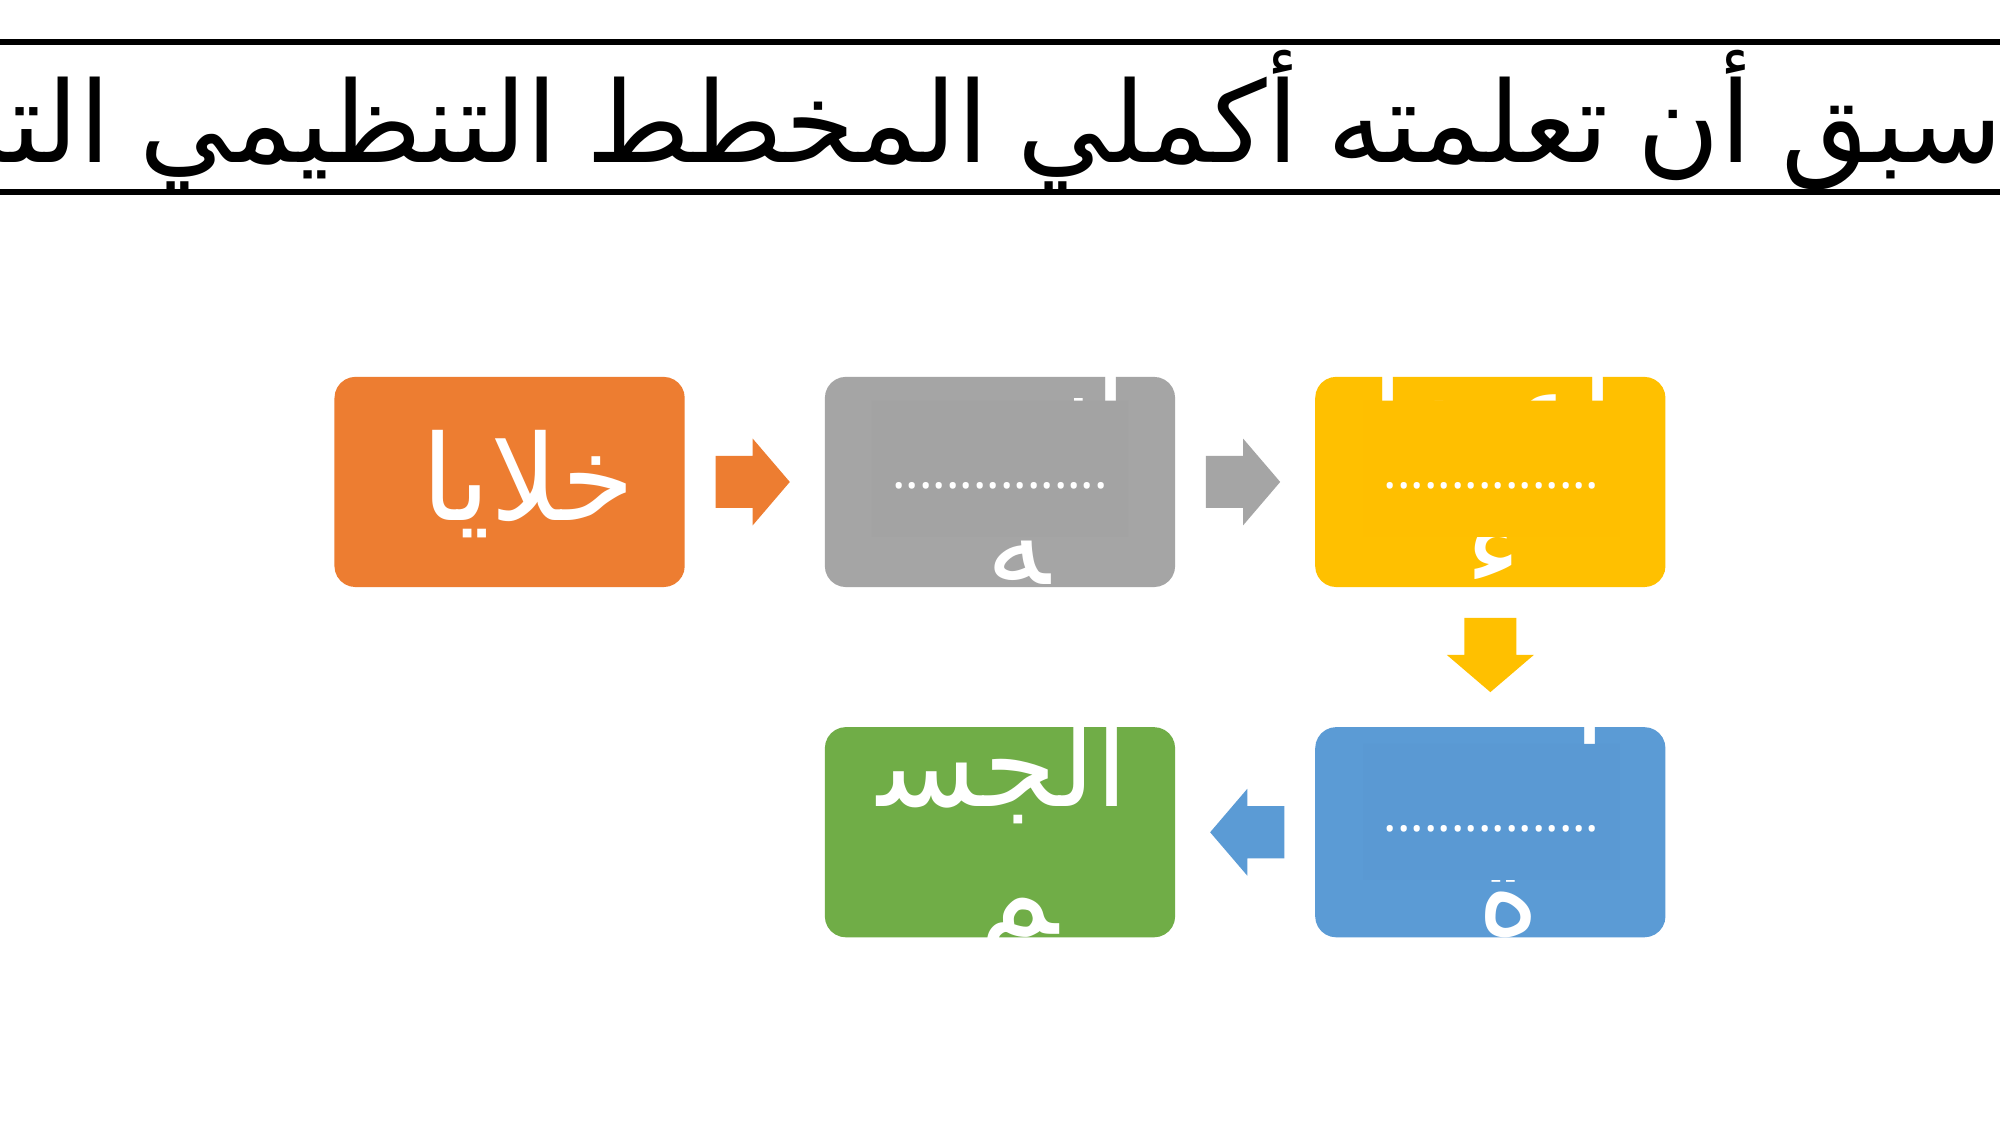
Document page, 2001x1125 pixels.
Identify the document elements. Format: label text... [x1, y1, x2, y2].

text_box مما سبق أن تعلمته أكملي المخطط التنظيمي التالي [0, 42, 2000, 193]
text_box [333, 117, 1667, 1007]
